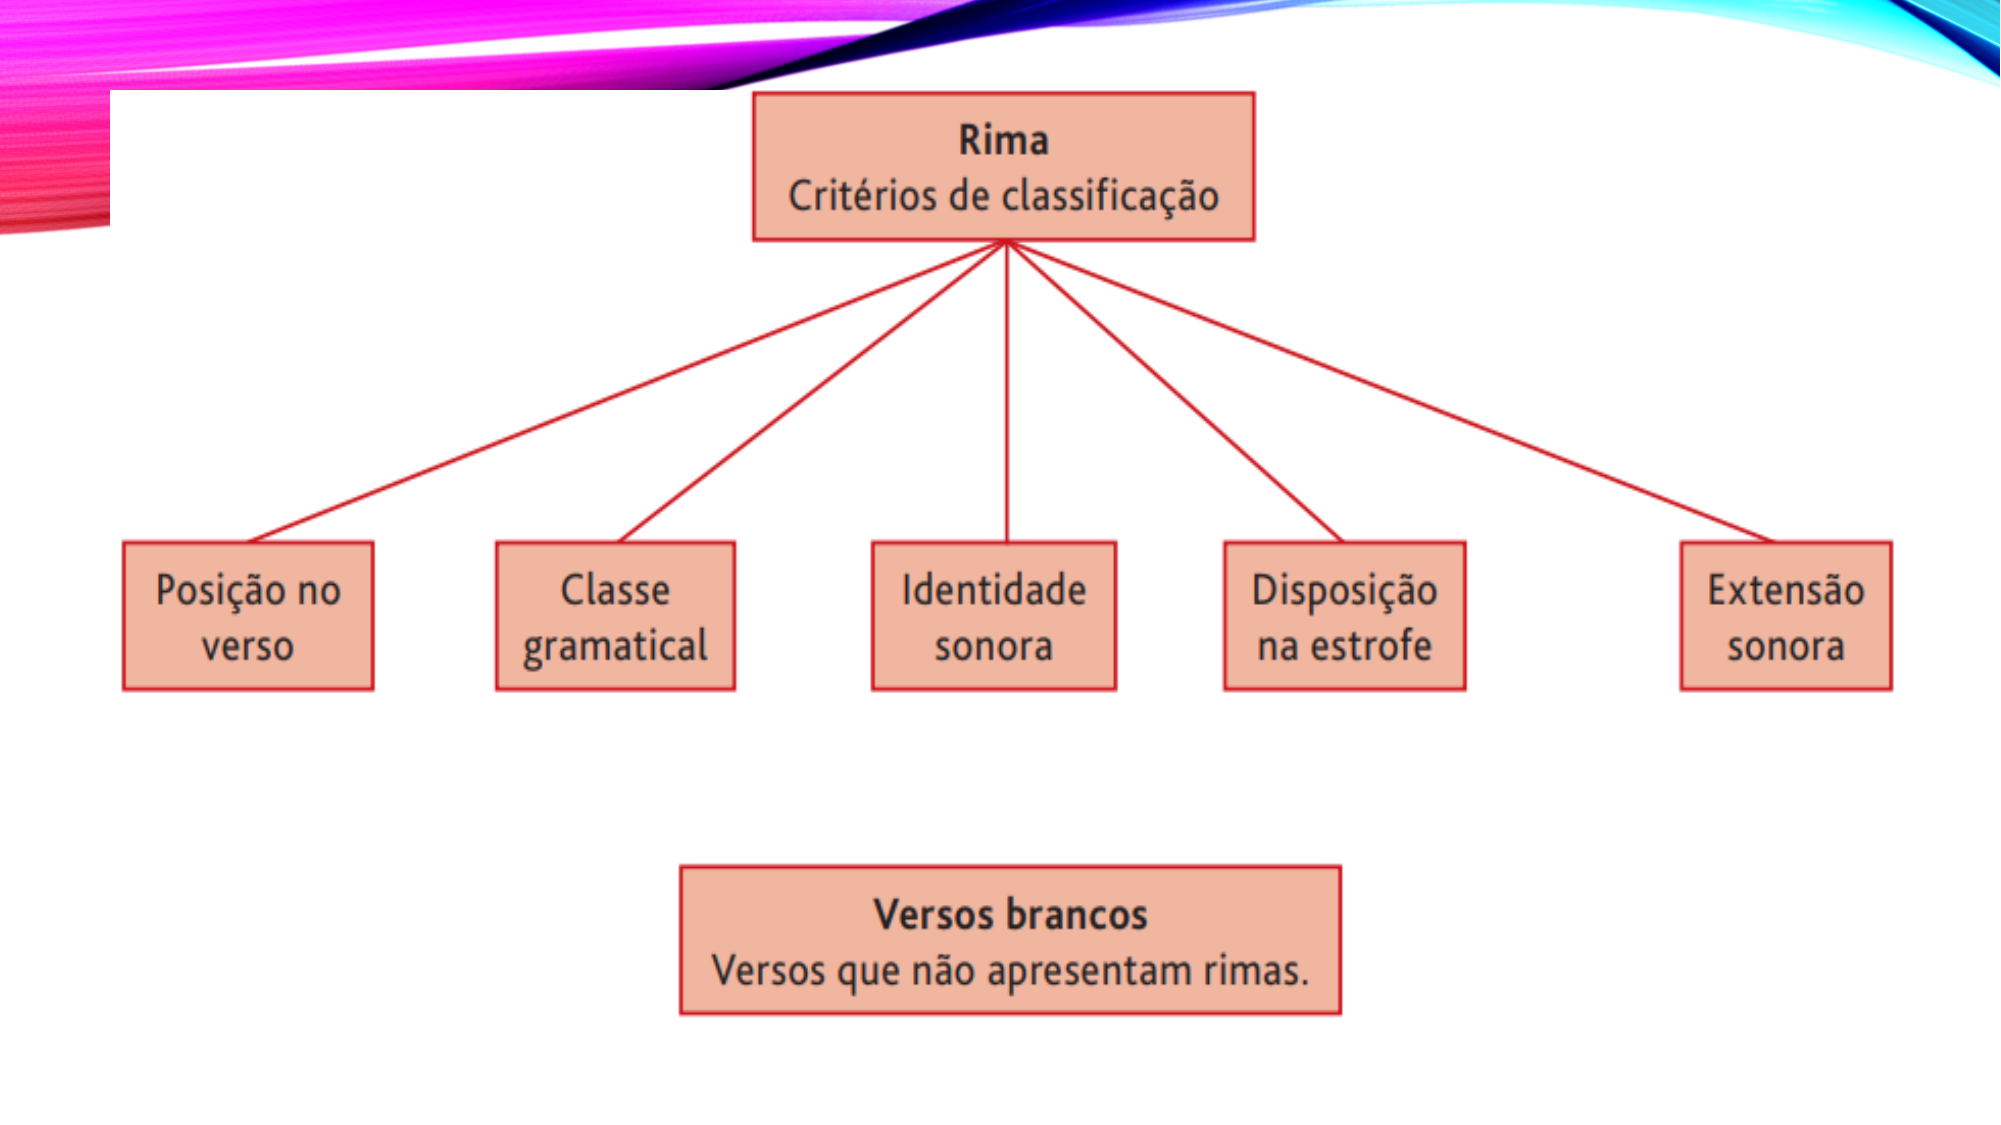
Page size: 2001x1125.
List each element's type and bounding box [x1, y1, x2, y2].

list [110, 90, 1902, 1027]
picture [0, 0, 2000, 237]
picture [1890, 0, 2000, 75]
picture [1910, 0, 2000, 45]
